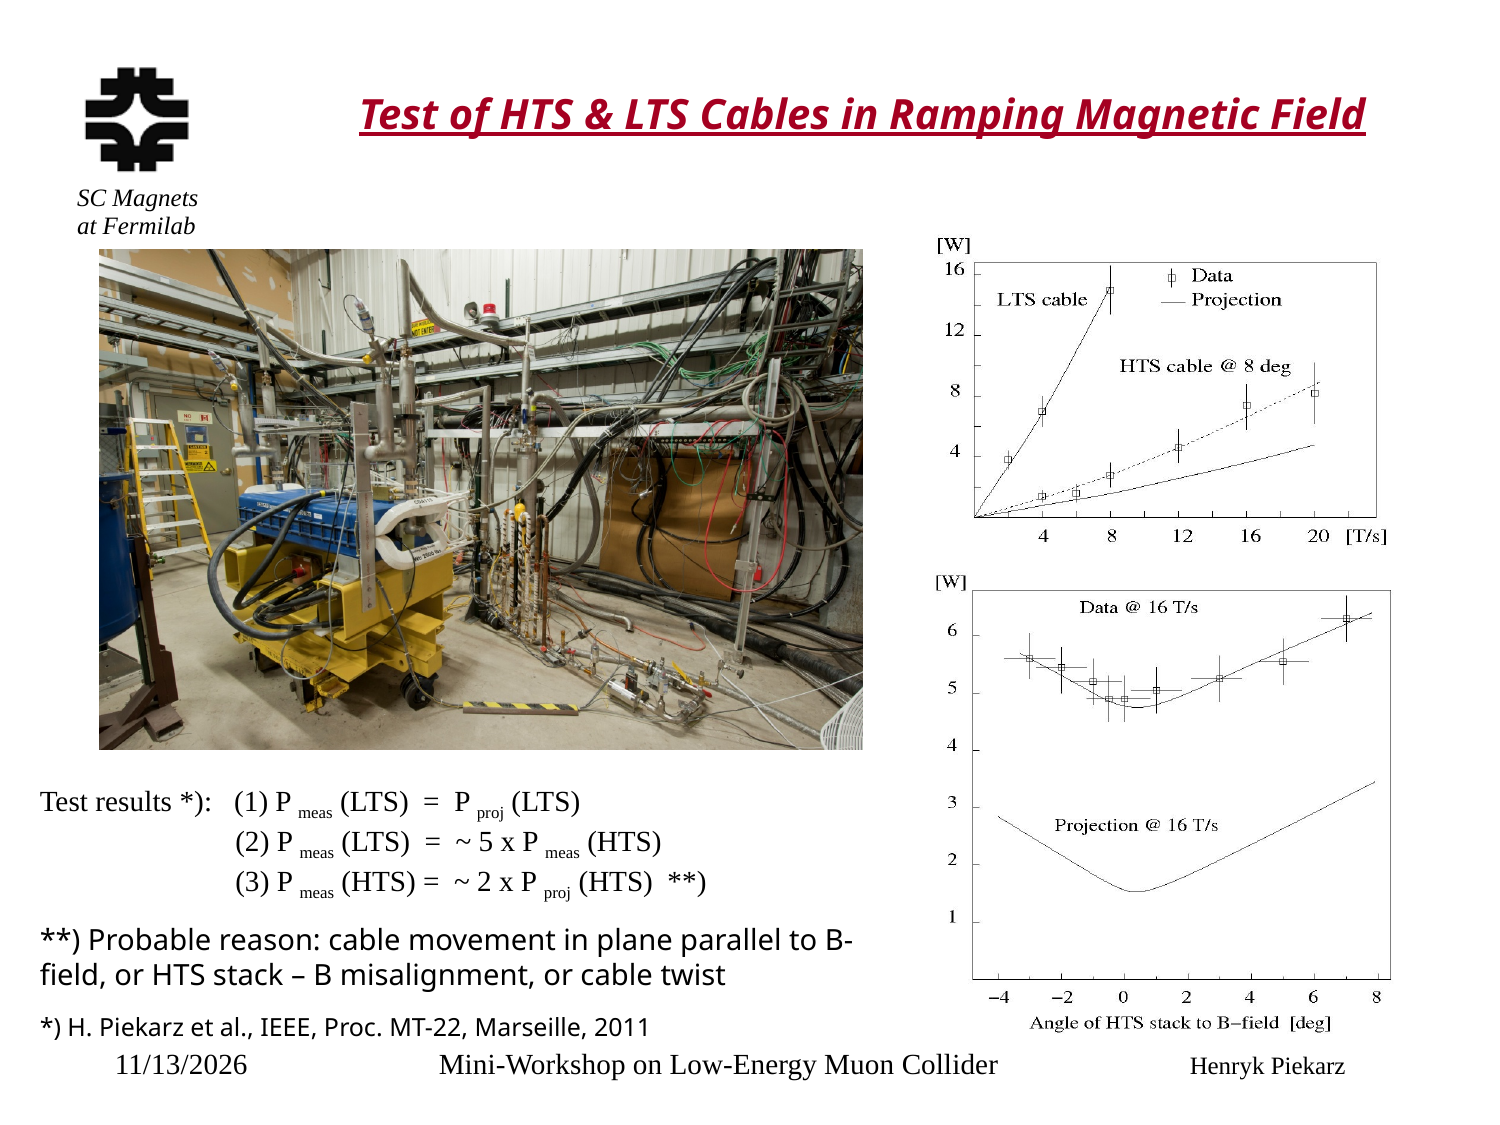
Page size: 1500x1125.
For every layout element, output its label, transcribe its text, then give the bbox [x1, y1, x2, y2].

picture [75, 62, 200, 181]
text_box Test results *): (1) P meas (LTS) = P proj (LTS) (2) P meas (LTS) = ~ 5 x P meas (HTS) (3) P meas (HTS) = ~ 2 x P proj (HTS) **) **) Probable reason: cable movement in plane parallel to B-field, or HTS stack – B misalignment, or cable twist *) H. Piekarz et al., IEEE, Proc. MT-22, Marseille, 2011 [24, 774, 875, 1049]
footer Mini-Workshop on Low-Energy Muon Collider [399, 1037, 1038, 1101]
title Test of HTS & LTS Cables in Ramping Magnetic Field [224, 24, 1500, 201]
picture [912, 224, 1413, 1051]
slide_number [99, 1037, 399, 1101]
picture [99, 249, 863, 751]
